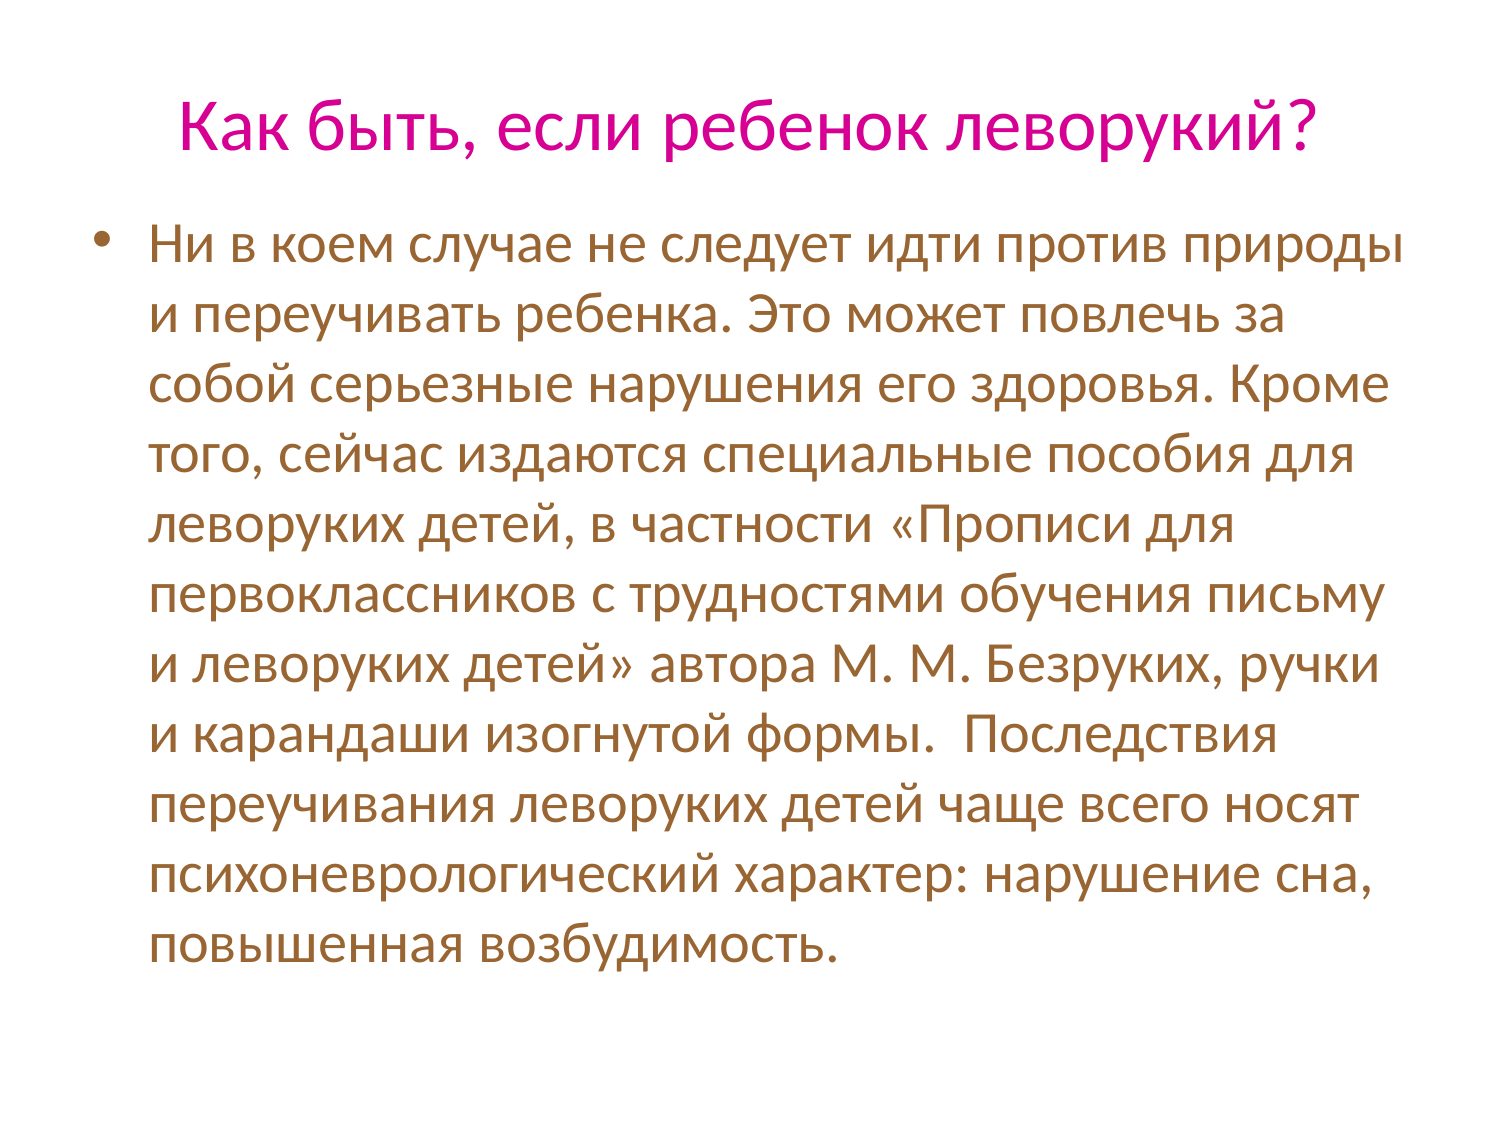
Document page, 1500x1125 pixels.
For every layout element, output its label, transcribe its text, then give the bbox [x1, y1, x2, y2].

list Ни в коем случае не следует идти против природы и переучивать ребенка. Это может повлечь за собой серьезные нарушения его здоровья. Кроме того, сейчас издаются специальные пособия для леворуких детей, в частности «Прописи для первоклассников с трудностями обучения письму и леворуких детей» автора М. М. Безруких, ручки и карандаши изогнутой формы. Последствия переучивания леворуких детей чаще всего носят психоневрологический характер: нарушение сна, повышенная возбудимость. [76, 196, 1427, 1125]
title Как быть, если ребенок леворукий? [75, 45, 1425, 197]
